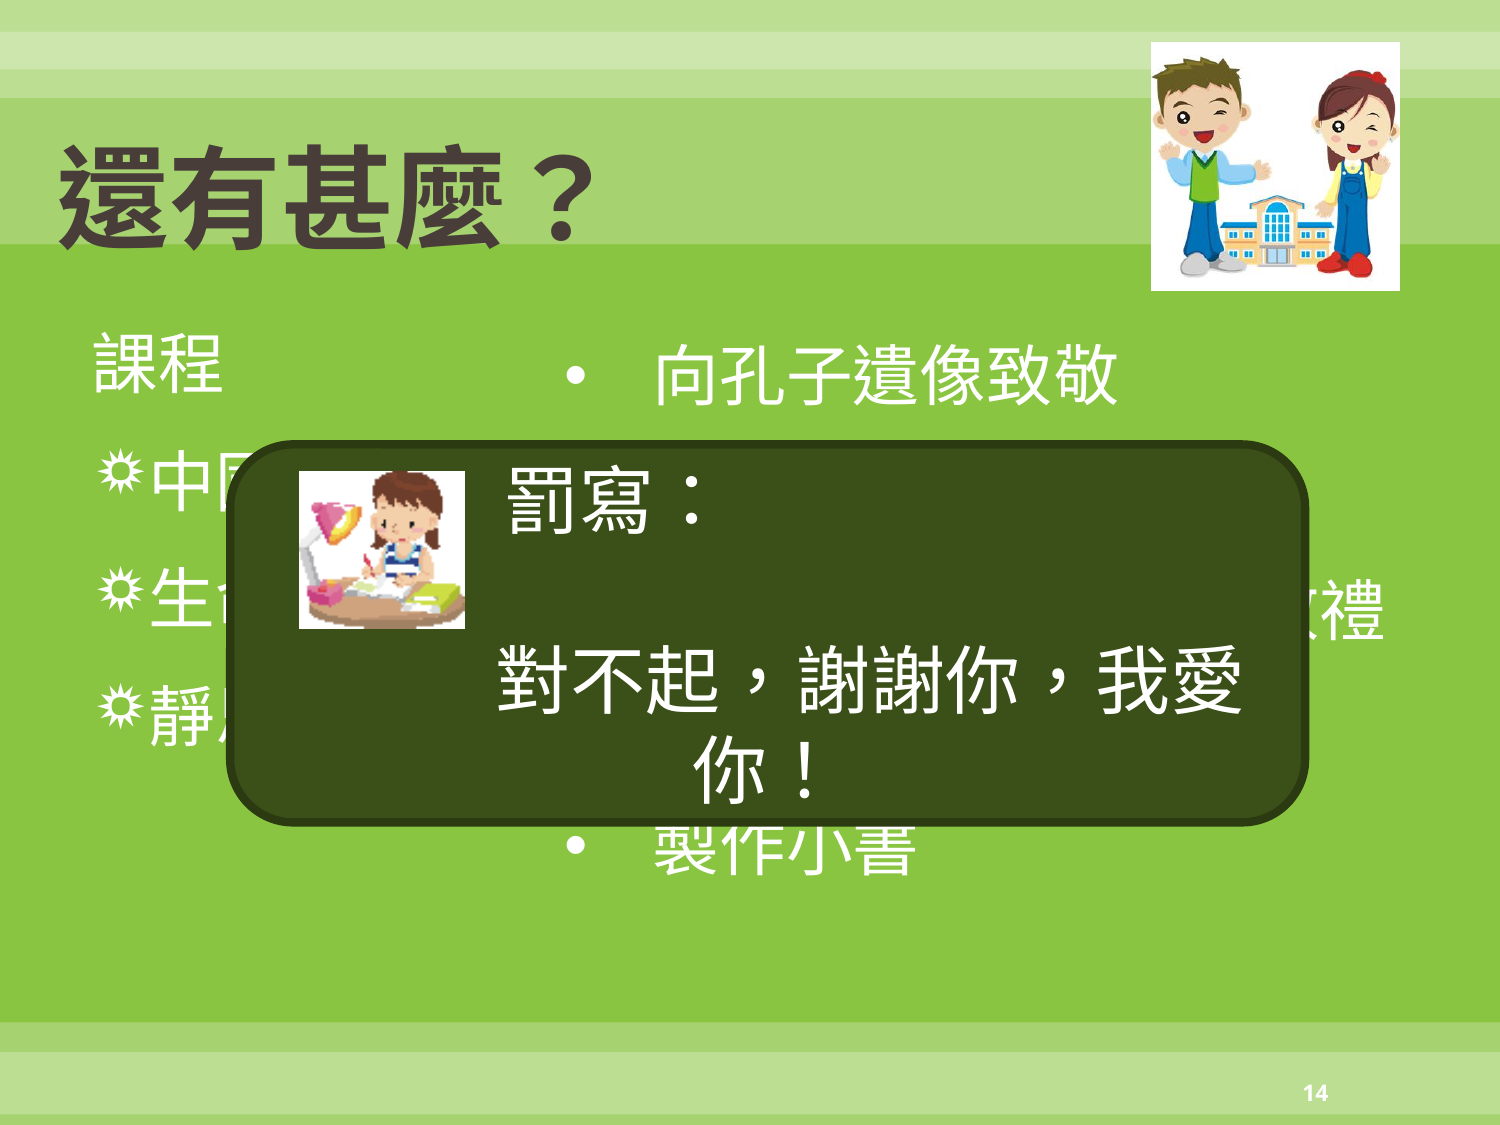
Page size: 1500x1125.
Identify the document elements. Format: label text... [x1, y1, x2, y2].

text_box 7歲 [222, 436, 640, 833]
picture [0, 0, 1500, 1125]
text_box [228, 442, 1307, 824]
title 還有甚麼？ [41, 30, 1500, 271]
slide_number 14 [1193, 1074, 1344, 1113]
picture [1149, 41, 1402, 293]
list 向孔子遺像致敬 向父母師長行跪拜禮 向慈濟精神領袖照片敬禮 抄寫經書 製作小書 [549, 326, 1431, 940]
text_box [1143, 35, 1410, 271]
list 課程 中國經典 生命教育 靜思語 [76, 314, 640, 928]
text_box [640, 436, 1323, 833]
